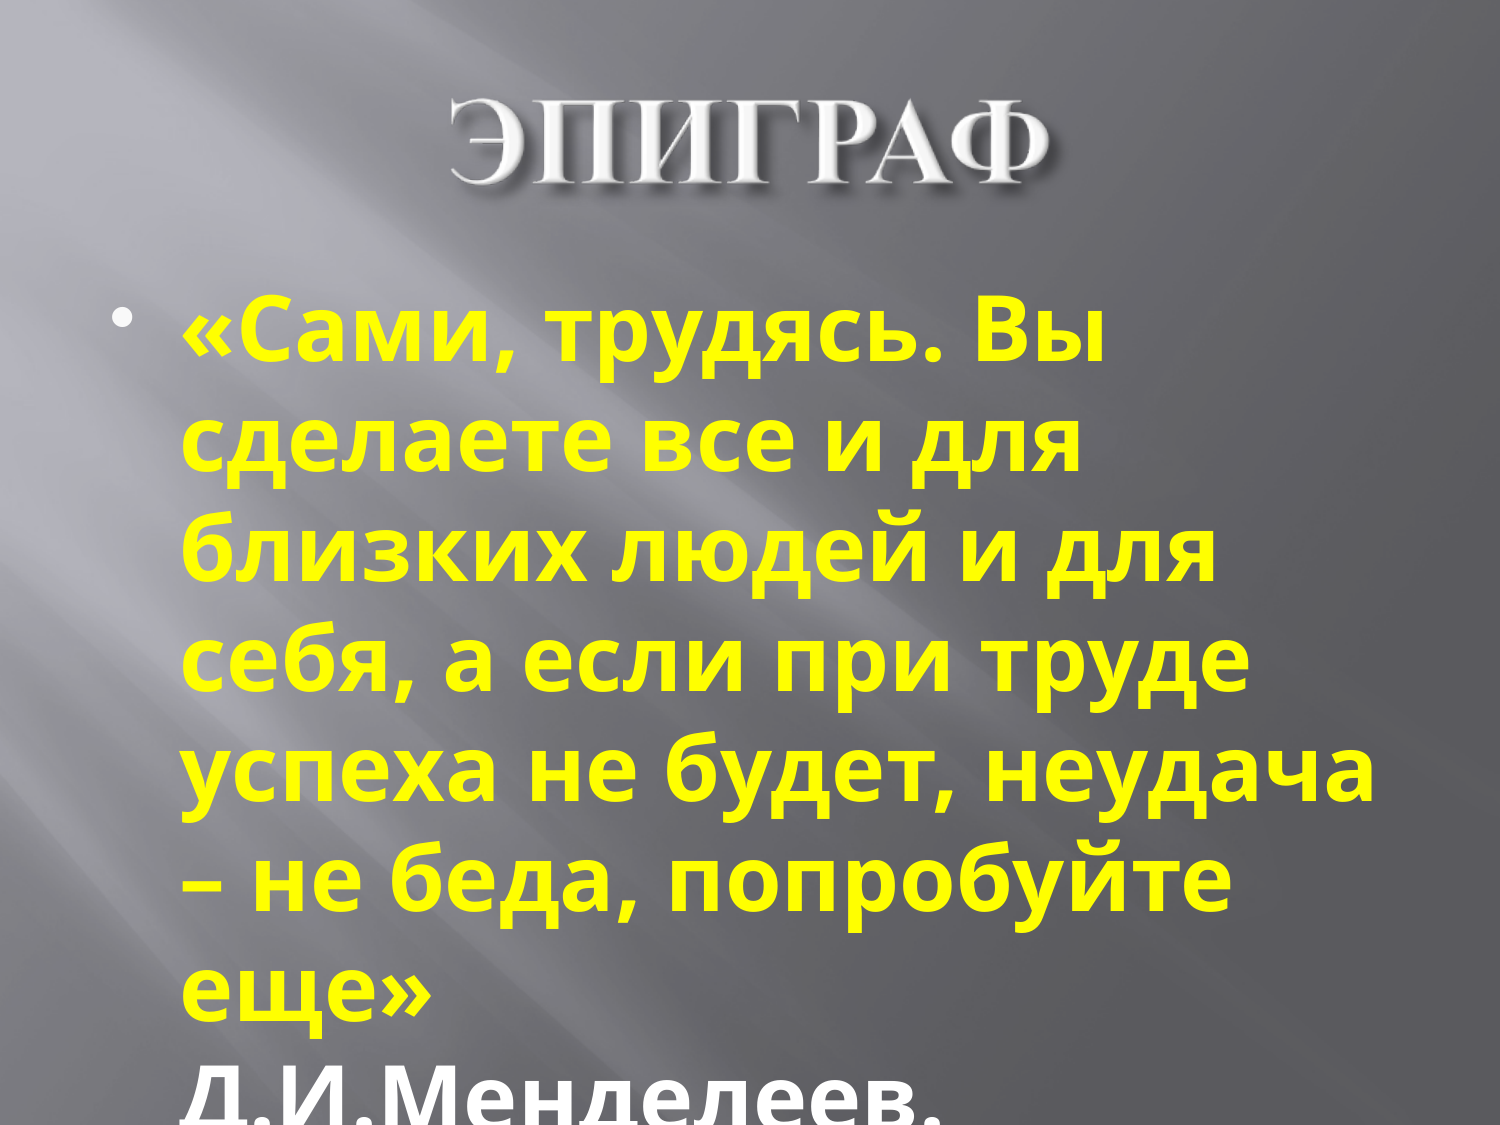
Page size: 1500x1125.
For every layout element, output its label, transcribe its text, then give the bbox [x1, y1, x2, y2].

list «Сами, трудясь. Вы сделаете все и для близких людей и для себя, а если при труде успеха не будет, неудача – не беда, попробуйте еще» Д.И.Менделеев. [74, 262, 1426, 1036]
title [73, 16, 1427, 244]
